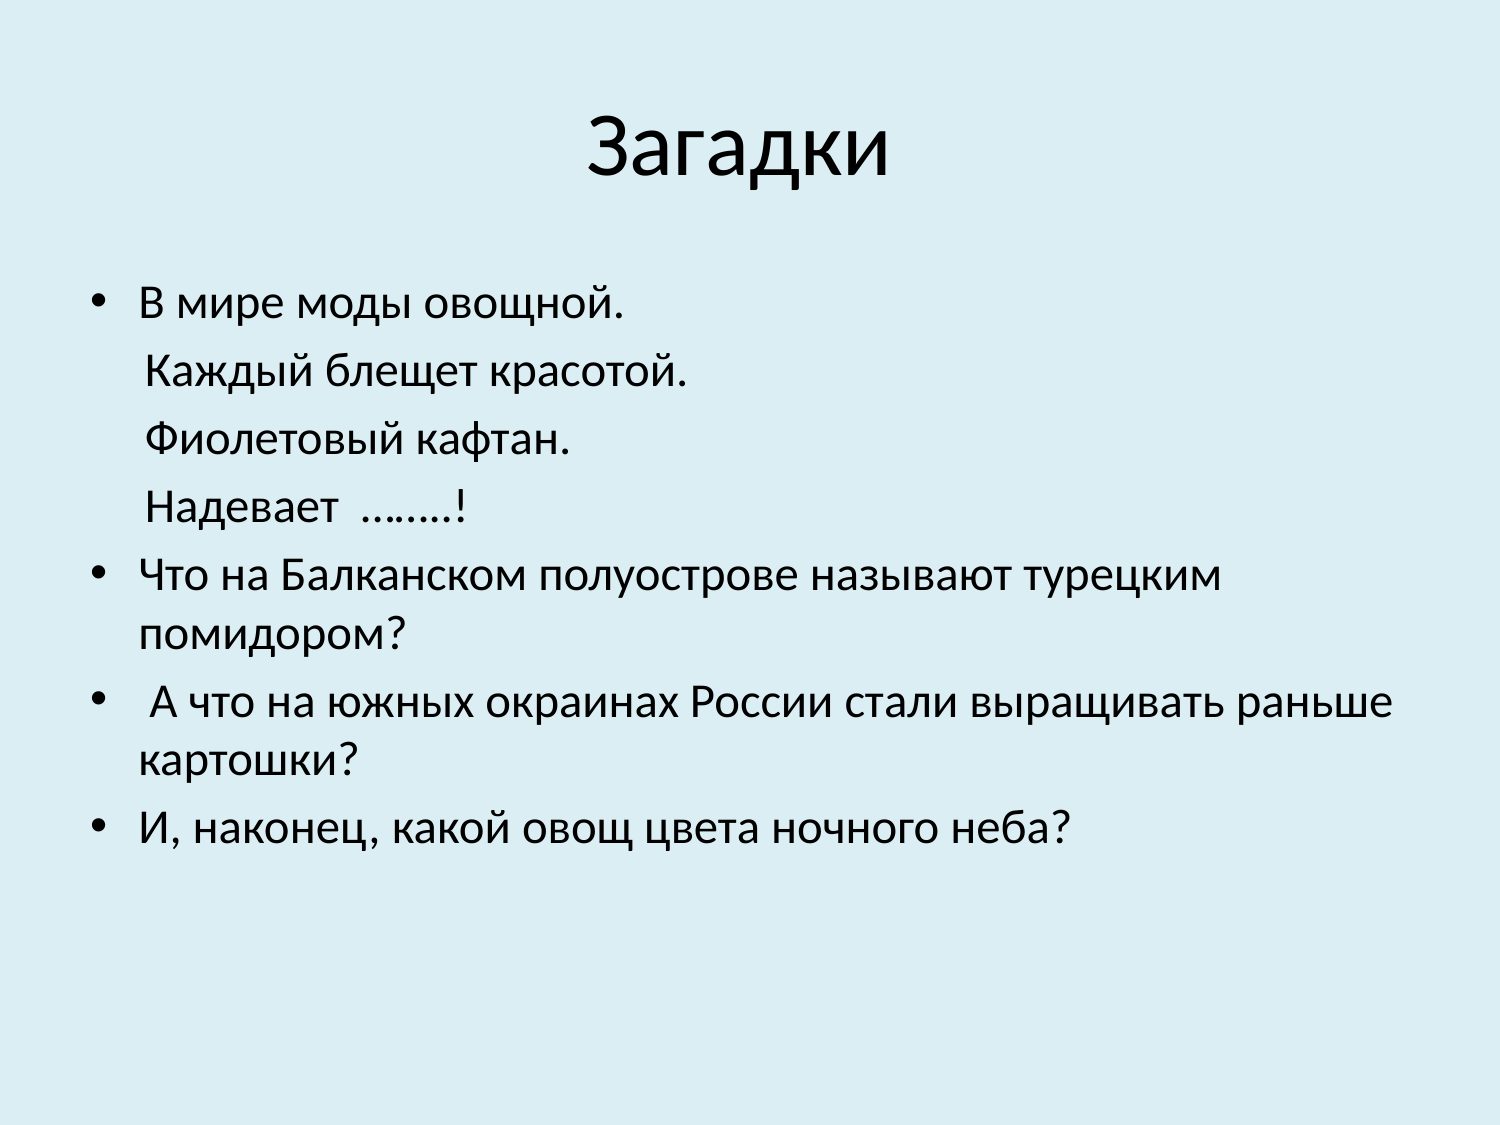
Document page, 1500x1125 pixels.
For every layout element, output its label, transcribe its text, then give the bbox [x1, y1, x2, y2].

list В мире моды овощной. Каждый блещет красотой. Фиолетовый кафтан. Надевает ……..! Что на Балканском полуострове называют турецким помидором? А что на южных окраинах России стали выращивать раньше картошки? И, наконец, какой овощ цвета ночного неба? [75, 262, 1425, 1005]
title Загадки [75, 45, 1425, 233]
